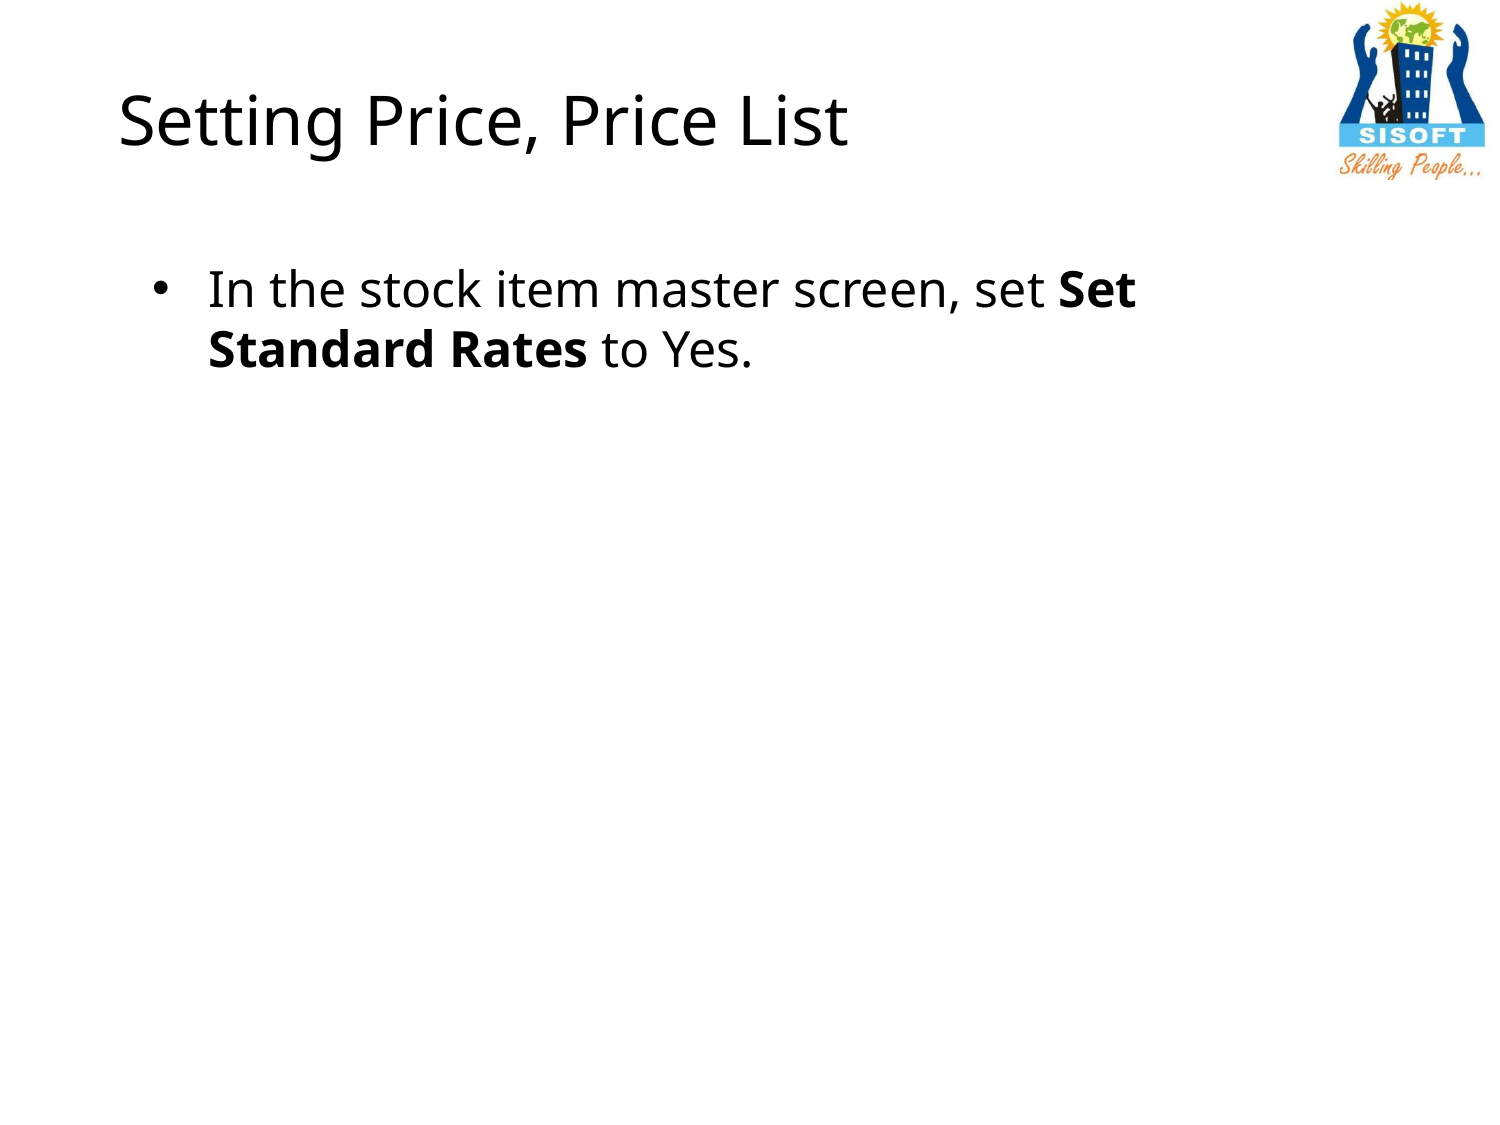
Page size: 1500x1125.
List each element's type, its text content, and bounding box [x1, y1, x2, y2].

title Setting Price, Price List [103, 59, 1397, 188]
text_box In the stock item master screen, set Set Standard Rates to Yes. [137, 249, 1350, 685]
picture [1321, 0, 1500, 180]
